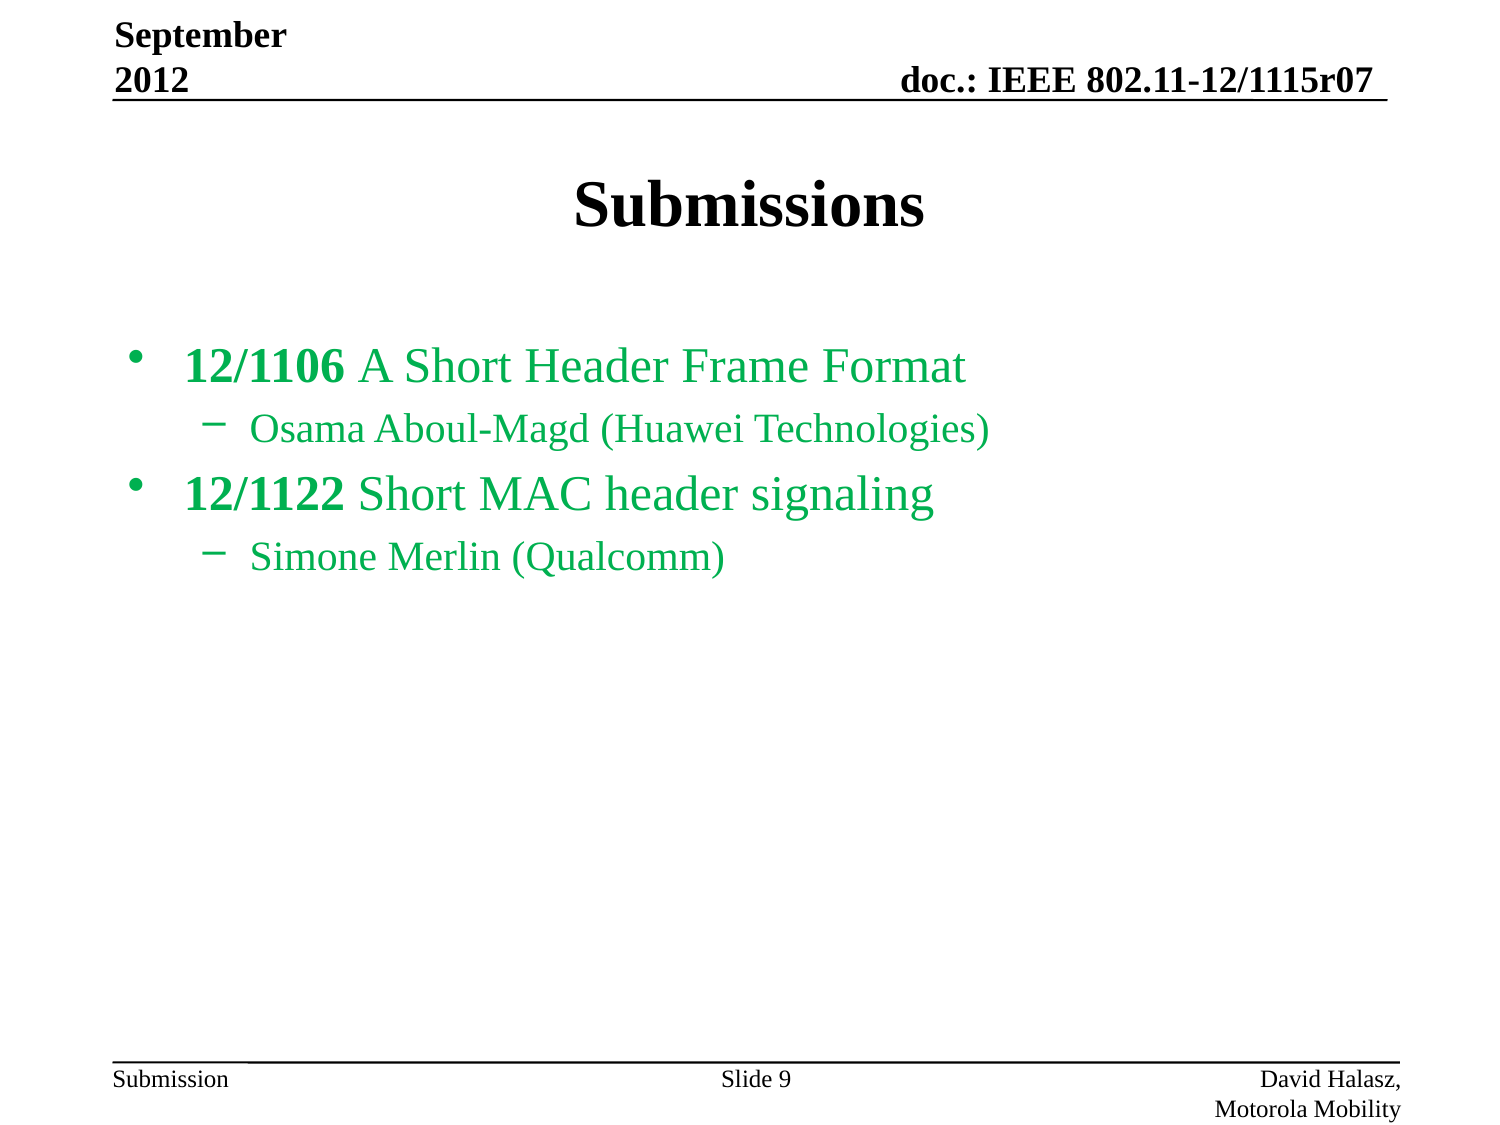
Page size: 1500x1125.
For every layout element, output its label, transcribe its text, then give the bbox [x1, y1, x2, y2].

slide_number Slide 9 [712, 1061, 800, 1093]
footer David Halasz, Motorola Mobility [1185, 1061, 1402, 1093]
title Submissions [112, 112, 1388, 288]
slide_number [114, 54, 333, 101]
list 12/1106 A Short Header Frame Format Osama Aboul-Magd (Huawei Technologies) 12/1122 Short MAC header signaling Simone Merlin (Qualcomm) [112, 324, 1388, 1001]
